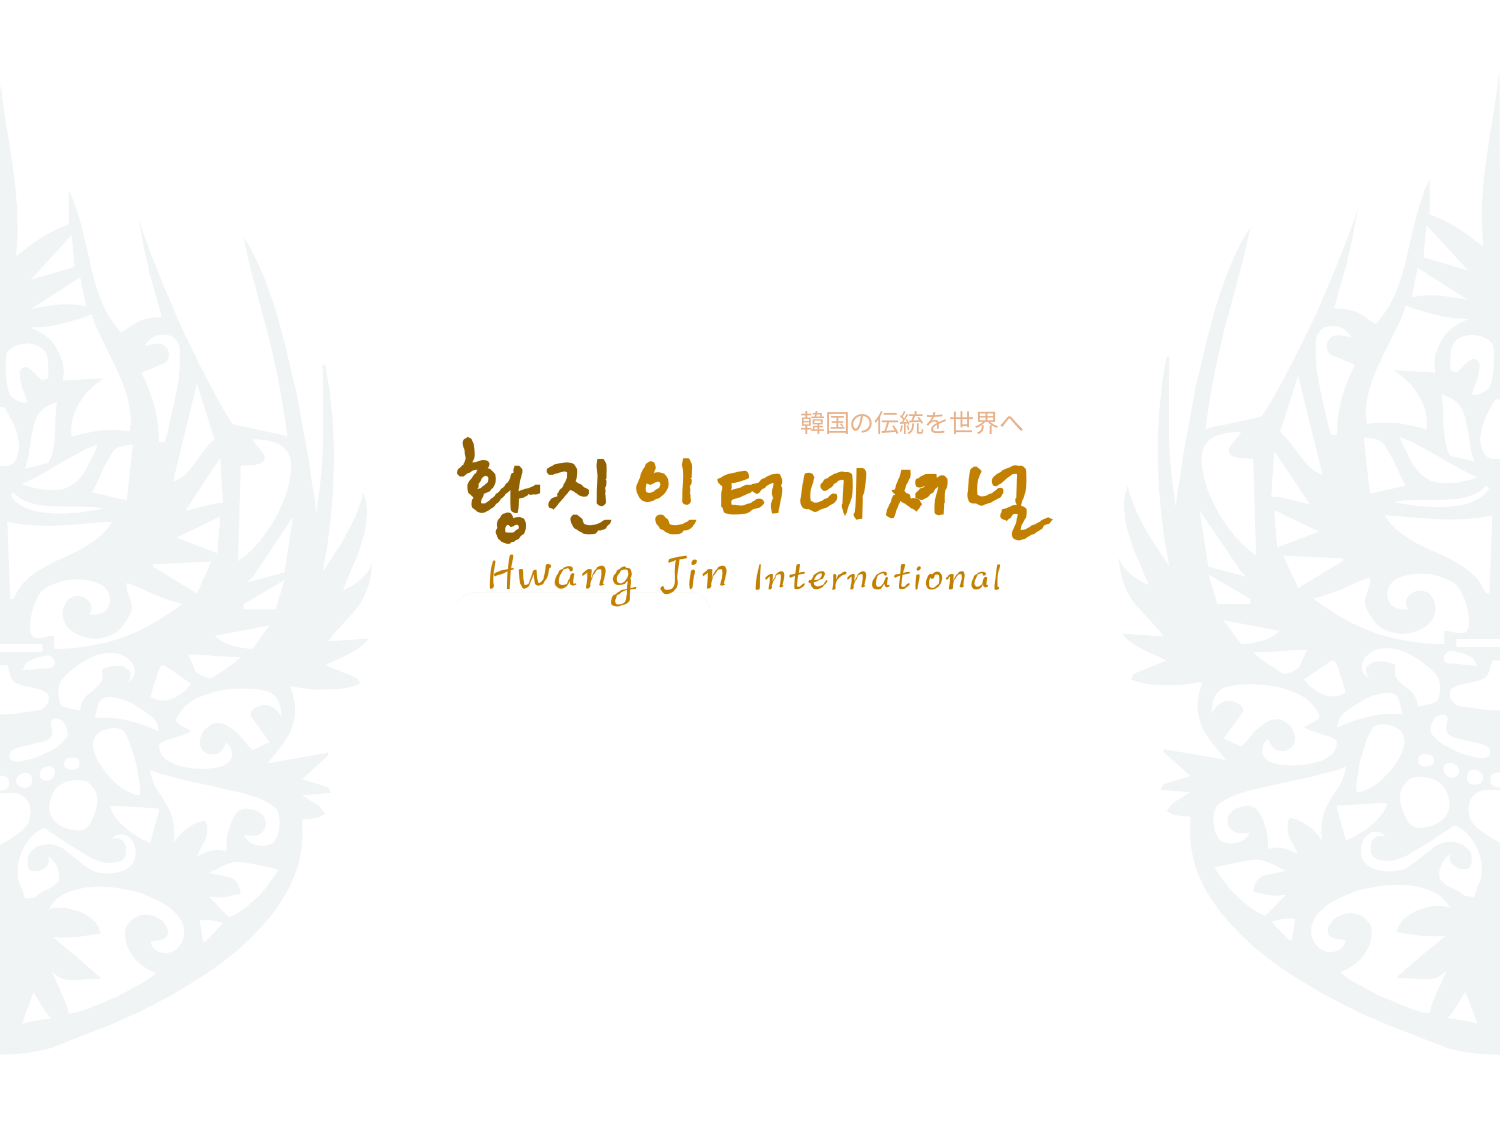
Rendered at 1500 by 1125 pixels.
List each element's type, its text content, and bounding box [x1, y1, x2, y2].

picture [456, 433, 1055, 610]
text_box 韓国の伝統を世界へ [785, 400, 1125, 445]
